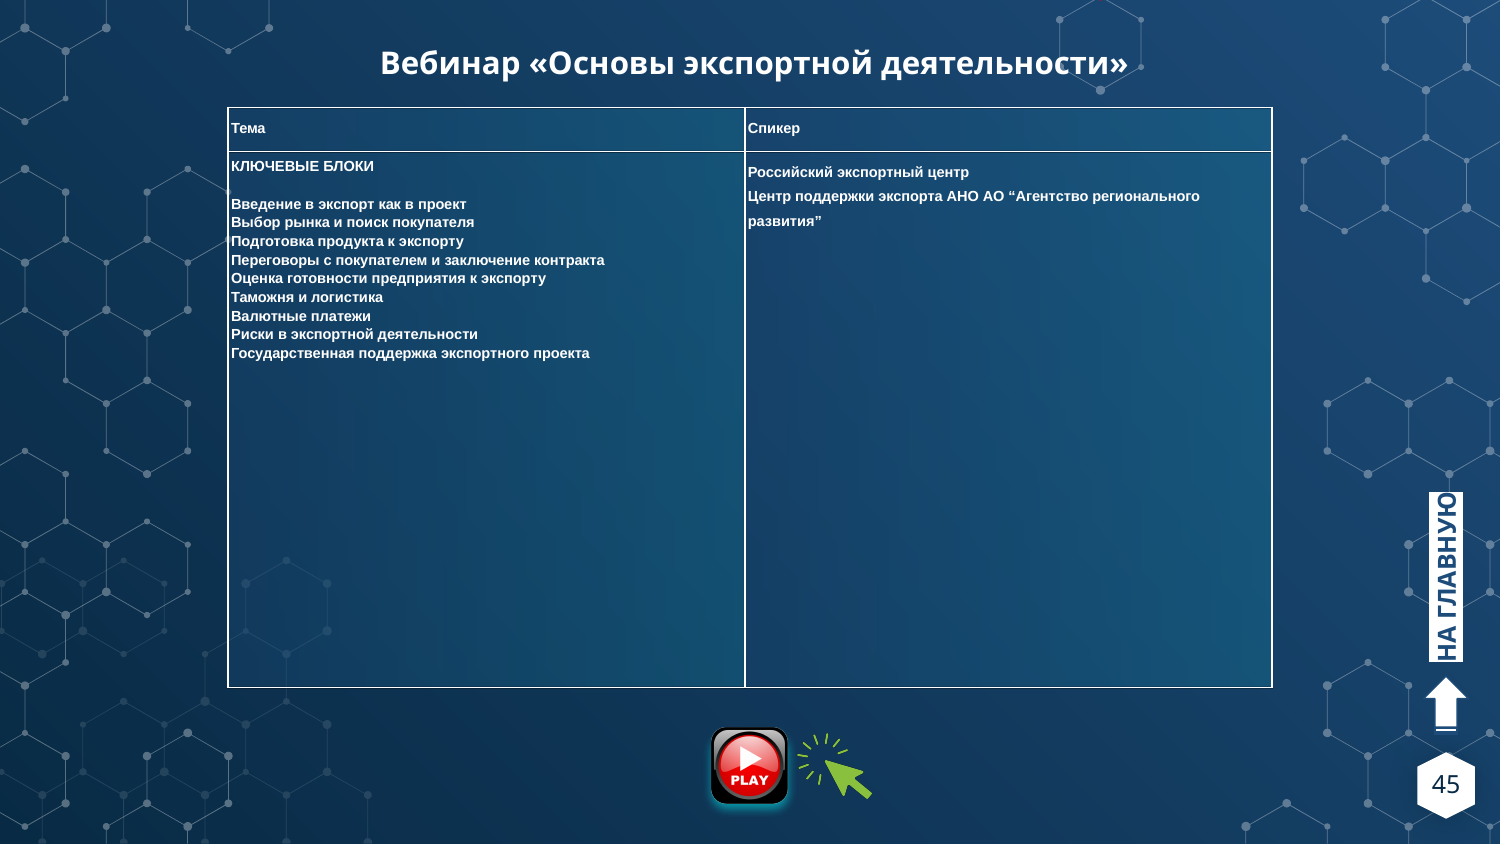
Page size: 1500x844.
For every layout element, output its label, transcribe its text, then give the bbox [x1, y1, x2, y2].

picture [708, 726, 792, 811]
text_box Вебинар «Основы экспортной деятельности» [190, 28, 1320, 95]
text_box [1423, 678, 1469, 735]
table_header Тема [229, 108, 744, 151]
table_cell КЛЮЧЕВЫЕ БЛОКИ Введение в экспорт как в проект Выбор рынка и поиск покупателя Подготовка продукта к экспорту Переговоры с покупателем и заключение контракта Оценка готовности предприятия к экспорту Таможня и логистика Валютные платежи Риски в экспортной деятельности Государственная поддержка экспортного проекта [229, 152, 744, 687]
text_box НА ГЛАВНУЮ [1415, 451, 1476, 678]
picture [797, 733, 873, 800]
table_cell Российский экспортный центр Центр поддержки экспорта АНО АО “Агентство регионального развития” [746, 152, 1271, 687]
table_header Спикер [746, 108, 1271, 151]
slide_number 45 [1417, 752, 1475, 819]
